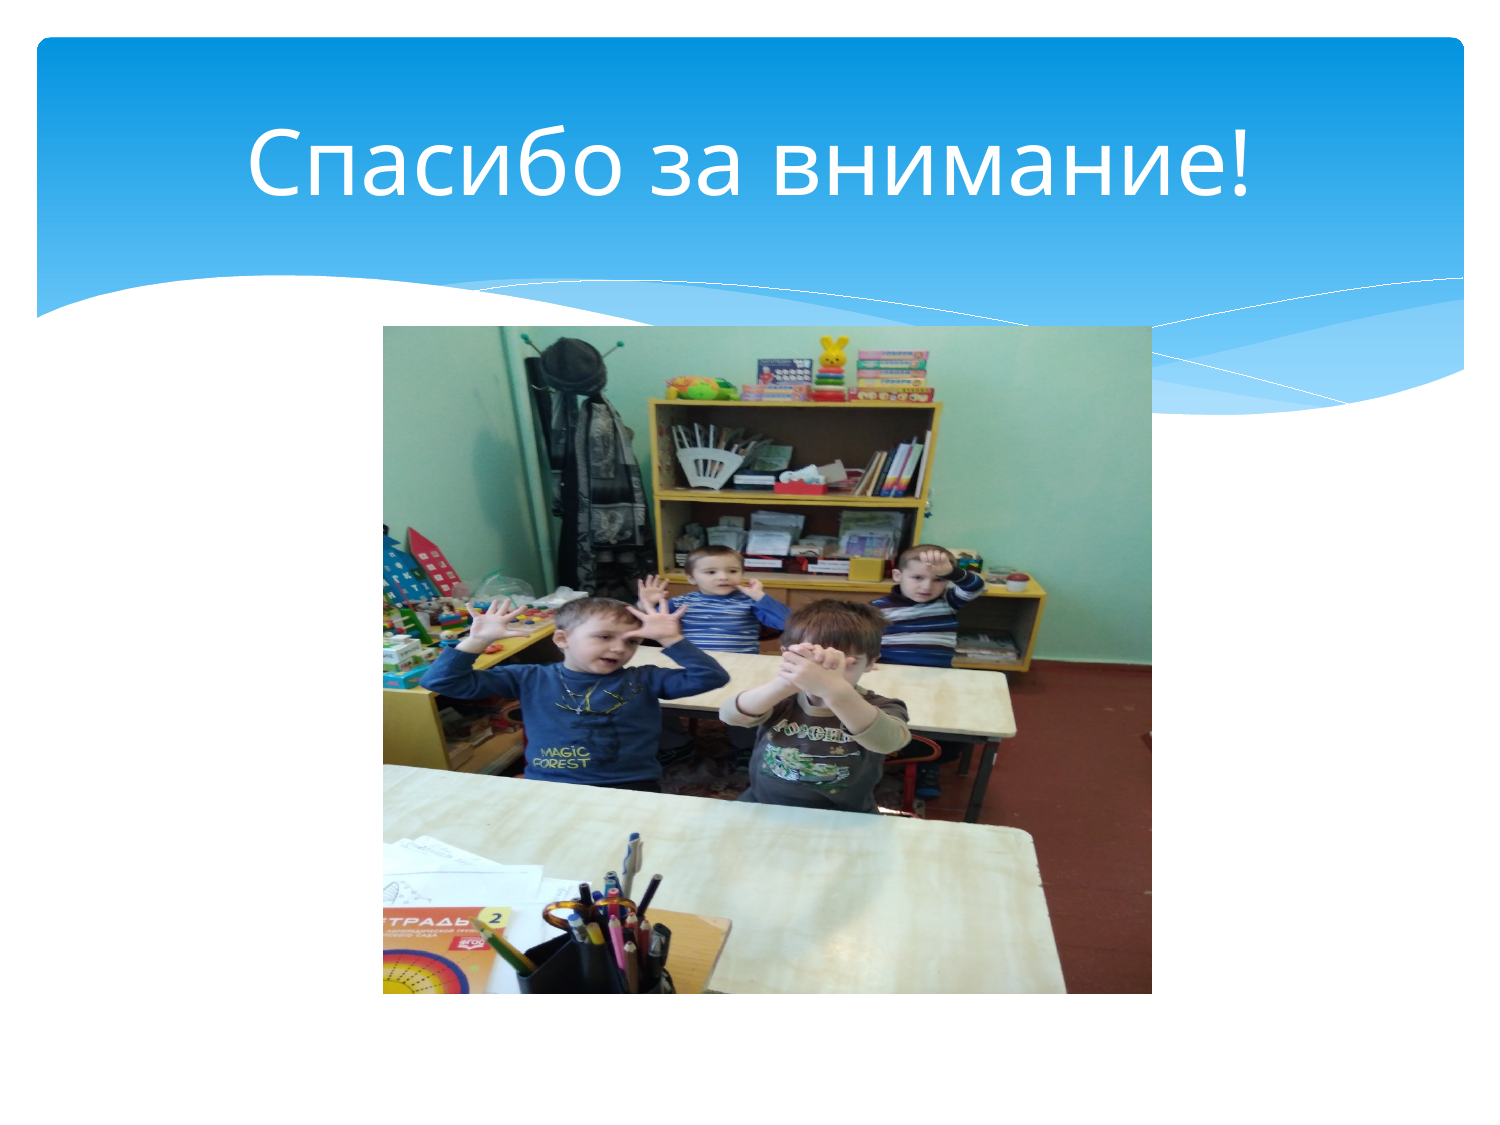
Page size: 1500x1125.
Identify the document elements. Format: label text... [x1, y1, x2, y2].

title Спасибо за внимание! [75, 55, 1425, 261]
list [383, 326, 1152, 994]
